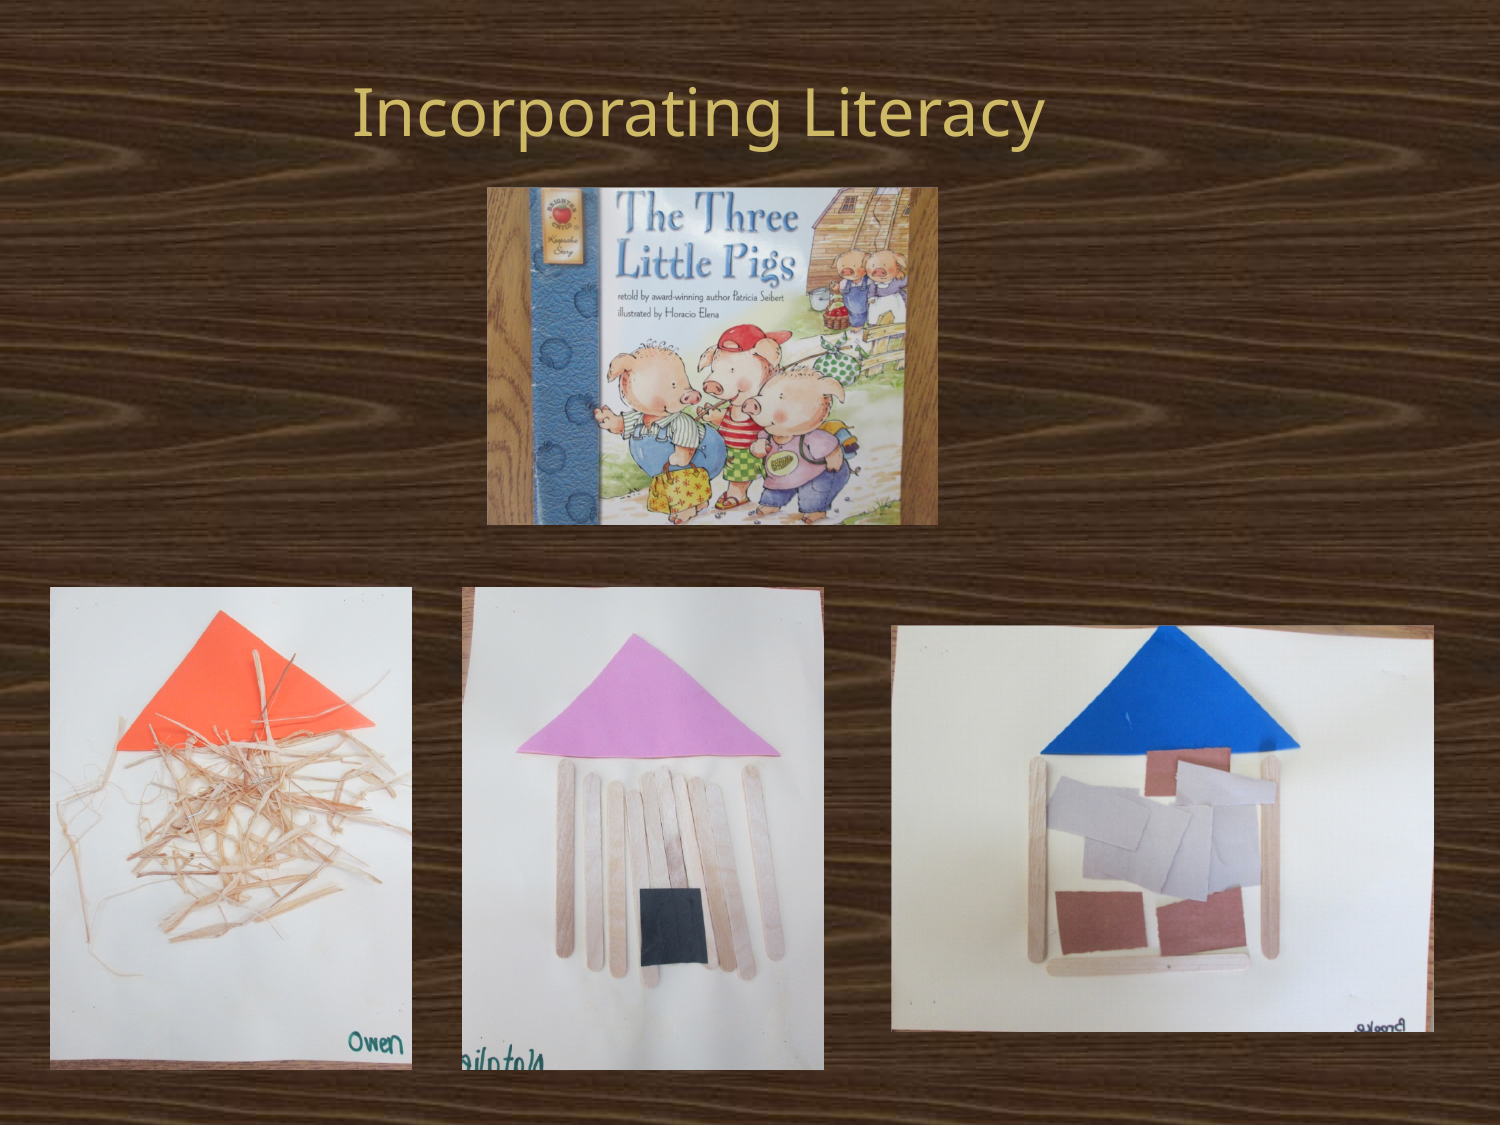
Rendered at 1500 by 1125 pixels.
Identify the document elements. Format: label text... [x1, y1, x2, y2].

text_box Incorporating Literacy [337, 62, 1163, 158]
picture [0, 0, 1500, 1125]
